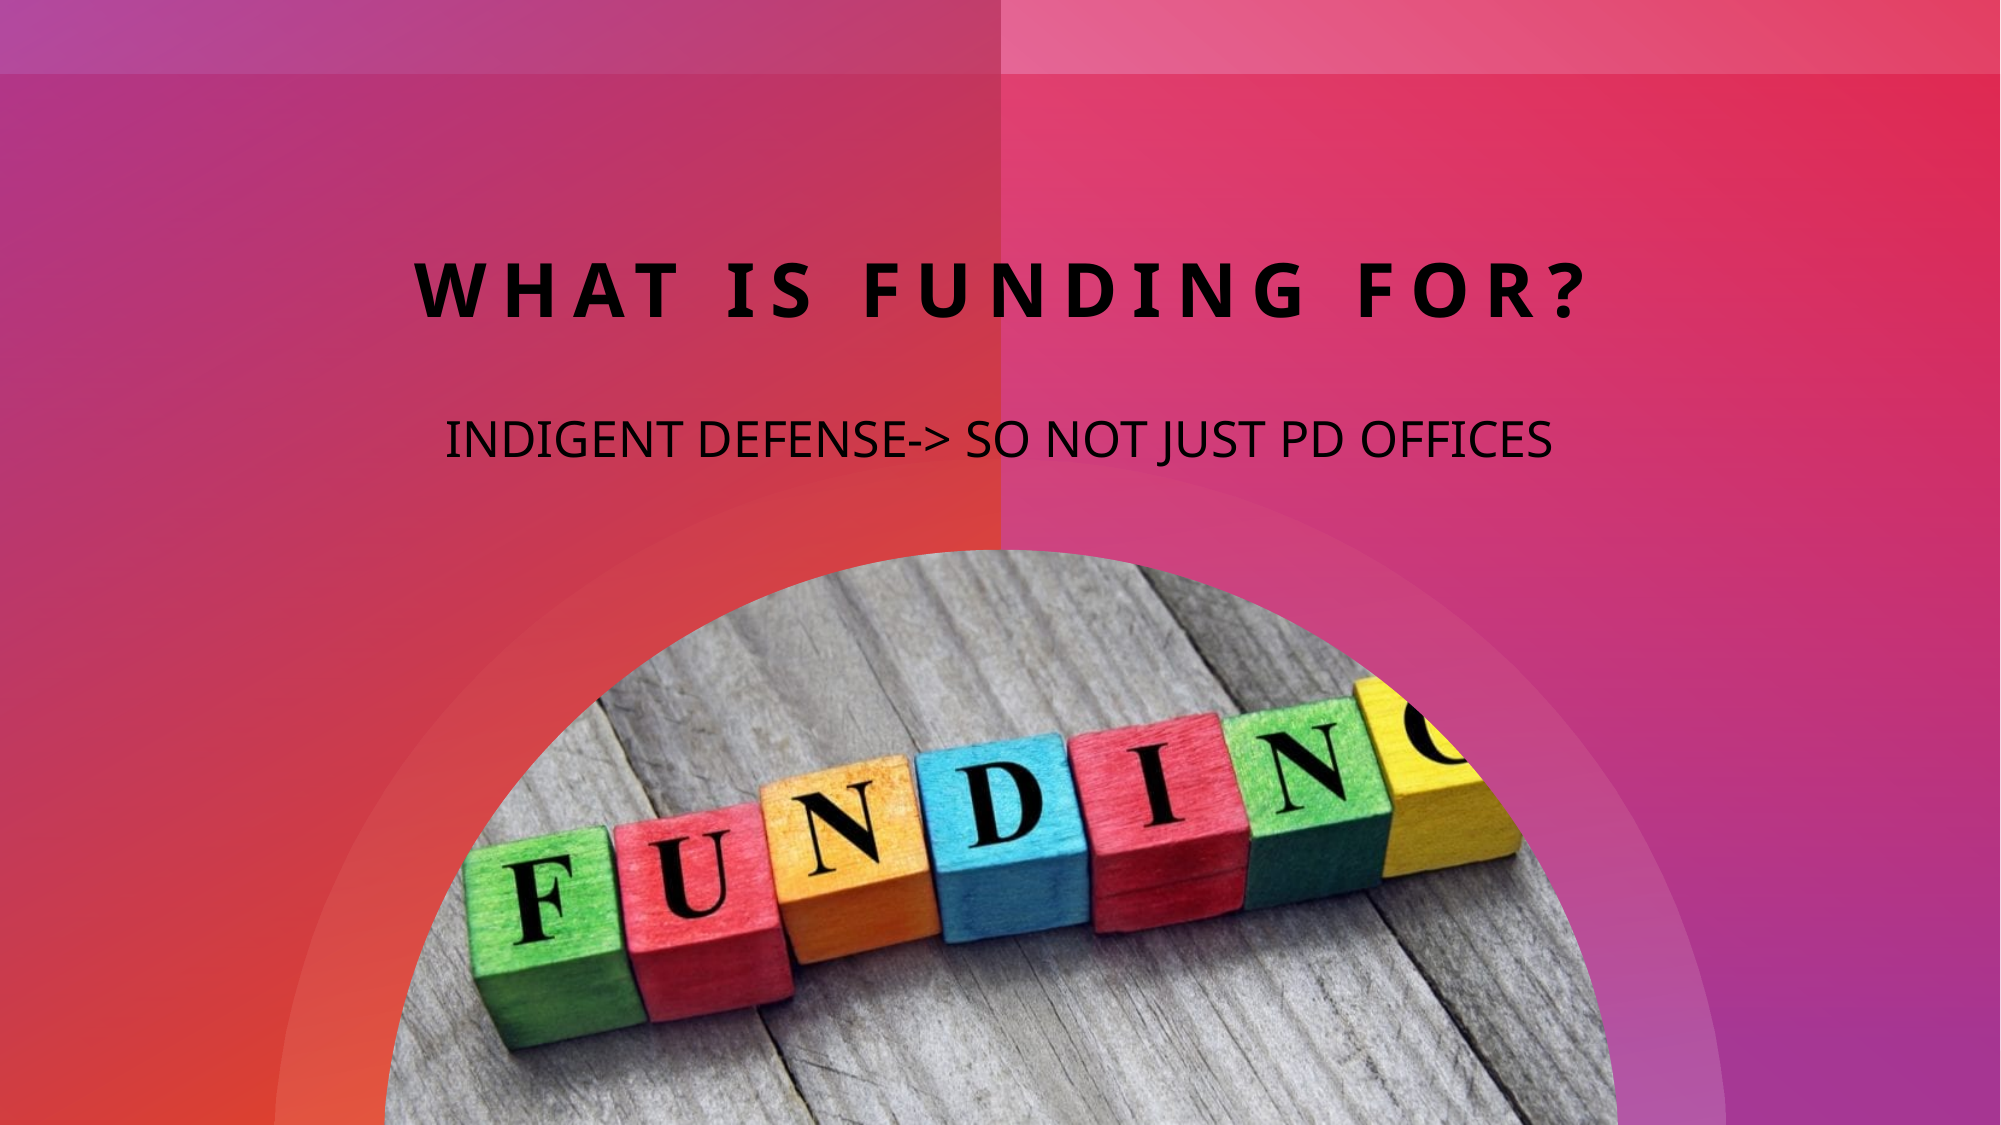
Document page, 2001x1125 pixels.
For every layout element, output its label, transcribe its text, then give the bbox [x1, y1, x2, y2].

title What is funding for? [159, 96, 1840, 333]
list INDIGENT DEFENSE-> SO NOT JUST PD OFFICES [159, 395, 1840, 532]
picture [384, 549, 1618, 1125]
